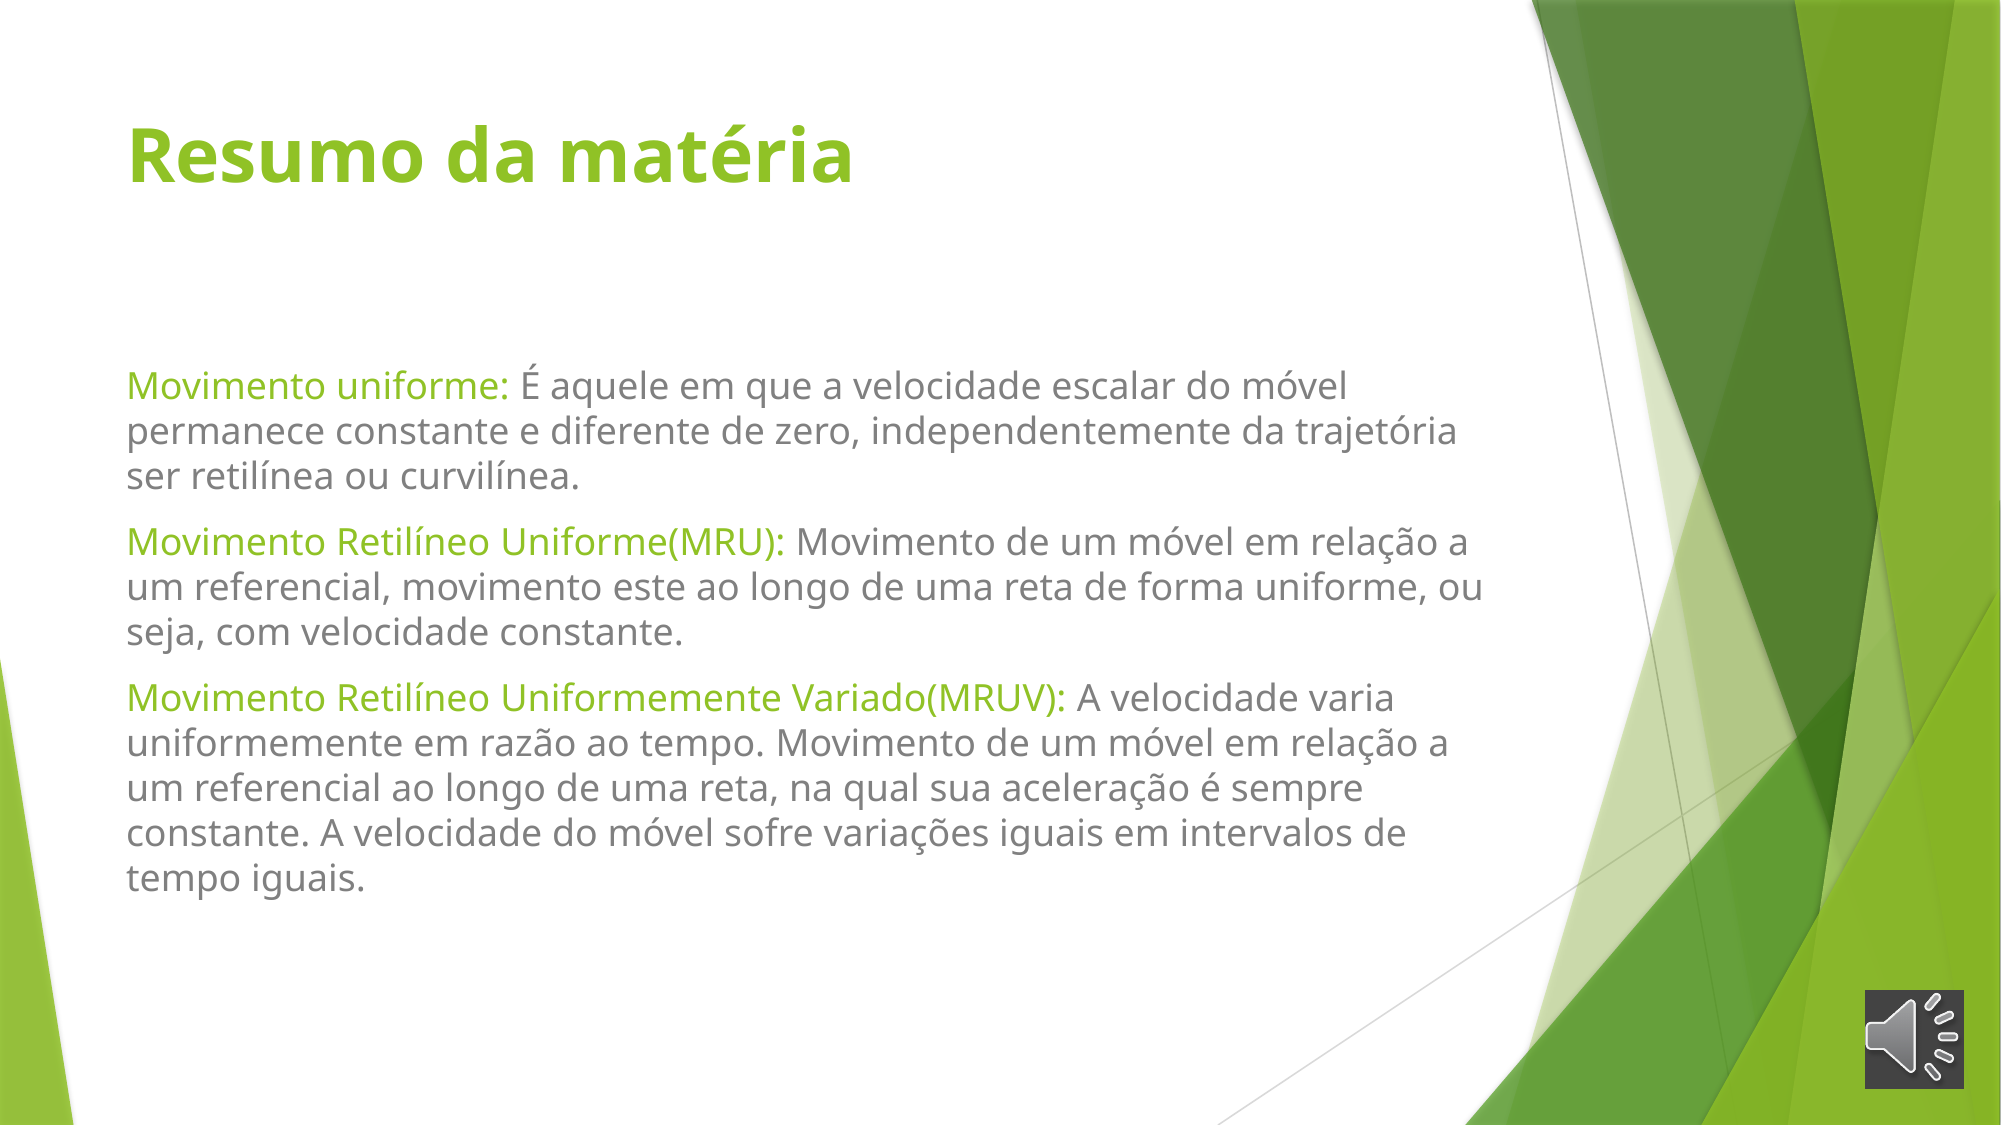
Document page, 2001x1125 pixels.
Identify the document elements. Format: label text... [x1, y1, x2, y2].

title Resumo da matéria [111, 99, 1522, 317]
list Movimento uniforme: É aquele em que a velocidade escalar do móvel permanece constante e diferente de zero, independentemente da trajetória ser retilínea ou curvilínea. Movimento Retilíneo Uniforme(MRU): Movimento de um móvel em relação a um referencial, movimento este ao longo de uma reta de forma uniforme, ou seja, com velocidade constante. Movimento Retilíneo Uniformemente Variado(MRUV): A velocidade varia uniformemente em razão ao tempo. Movimento de um móvel em relação a um referencial ao longo de uma reta, na qual sua aceleração é sempre constante. A velocidade do móvel sofre variações iguais em intervalos de tempo iguais. [111, 354, 1522, 992]
picture [1864, 989, 1966, 1091]
